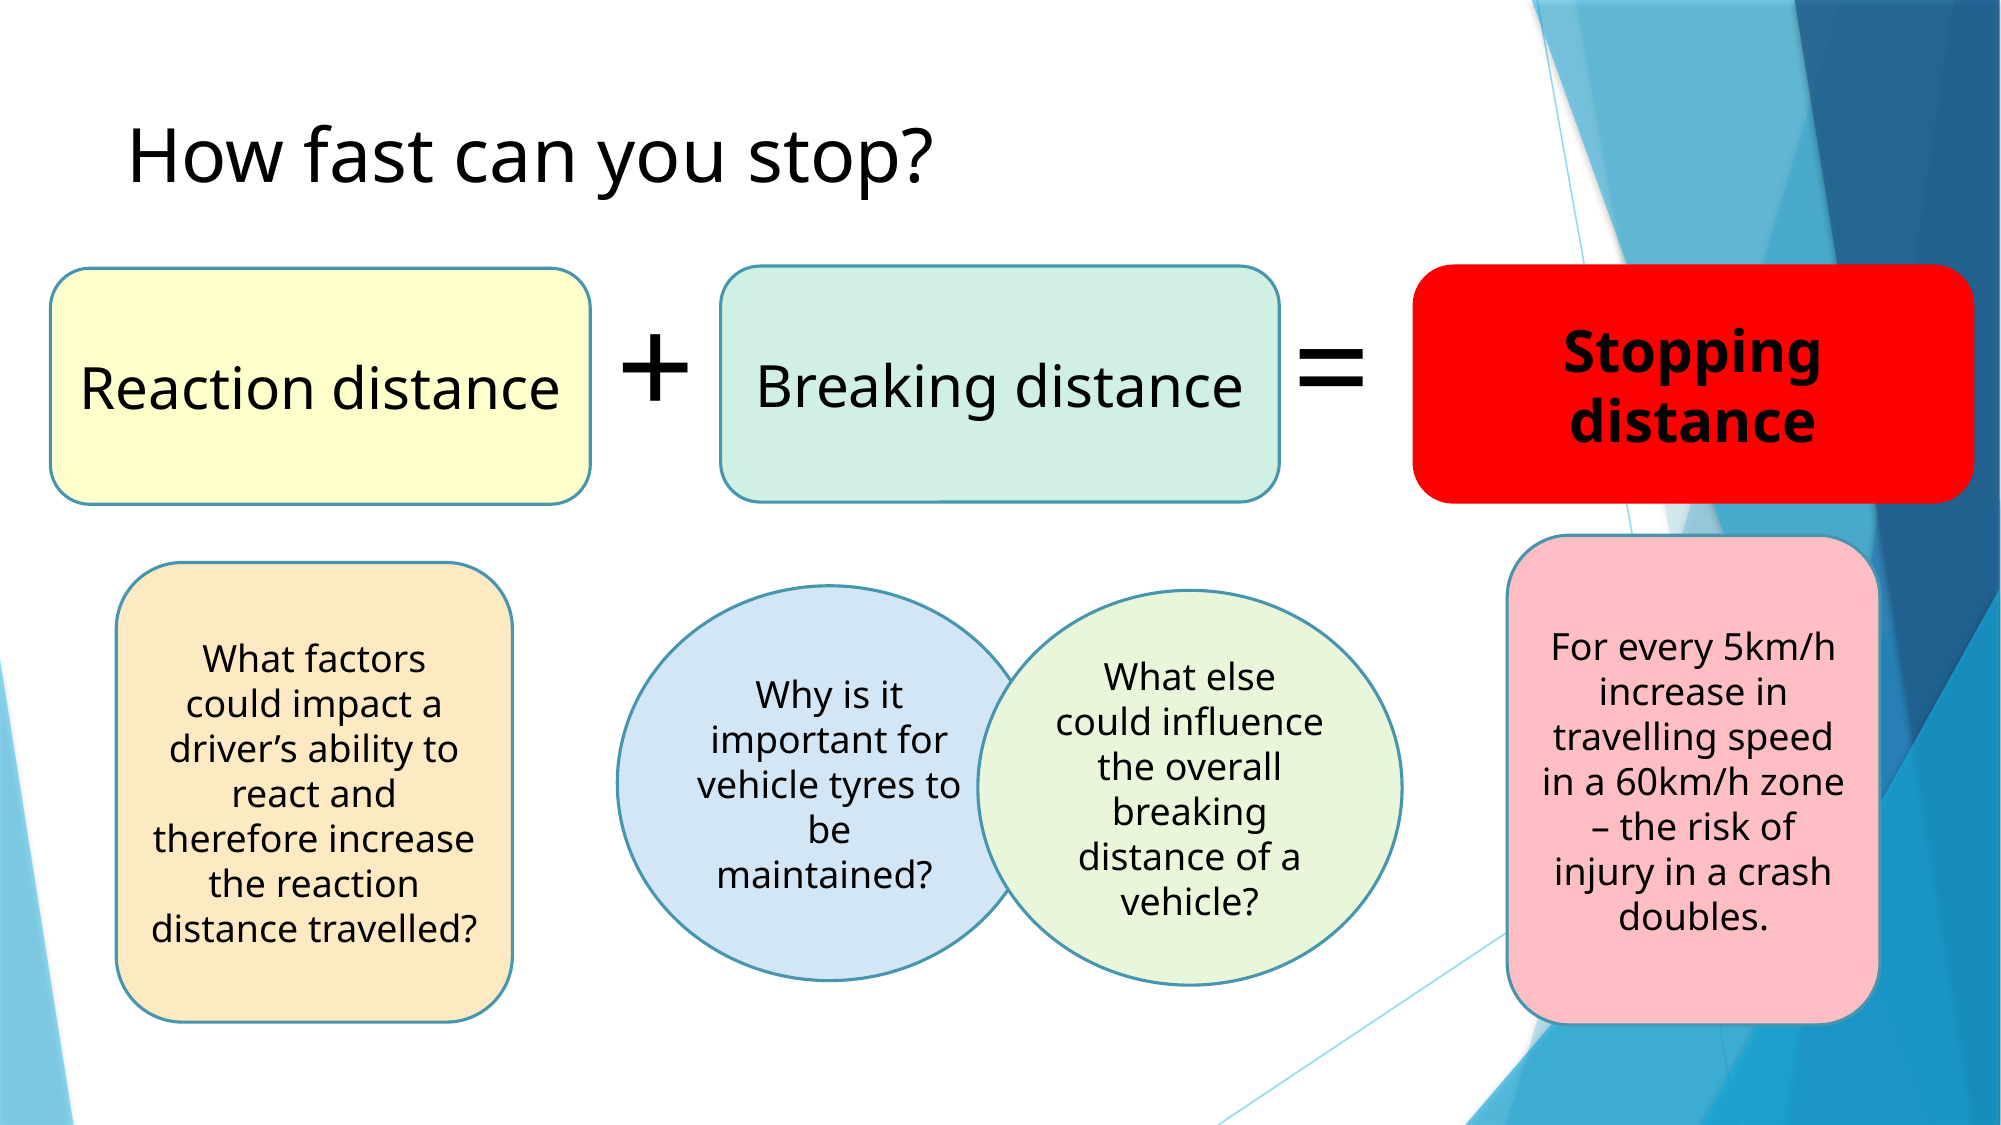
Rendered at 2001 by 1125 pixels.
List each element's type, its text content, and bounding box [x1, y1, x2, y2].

text_box For every 5km/h increase in travelling speed in a 60km/h zone – the risk of injury in a crash doubles. [1505, 533, 1882, 1027]
title How fast can you stop? [111, 99, 1522, 317]
text_box Breaking distance [719, 264, 1281, 504]
text_box What else could influence the overall breaking distance of a vehicle? [976, 588, 1404, 987]
text_box = [1281, 300, 1402, 422]
text_box + [592, 300, 719, 422]
text_box Stopping distance [1412, 264, 1975, 504]
text_box What factors could impact a driver’s ability to react and therefore increase the reaction distance travelled? [114, 560, 514, 1024]
text_box Reaction distance [48, 266, 592, 506]
text_box Why is it important for vehicle tyres to be maintained? [615, 584, 1011, 983]
